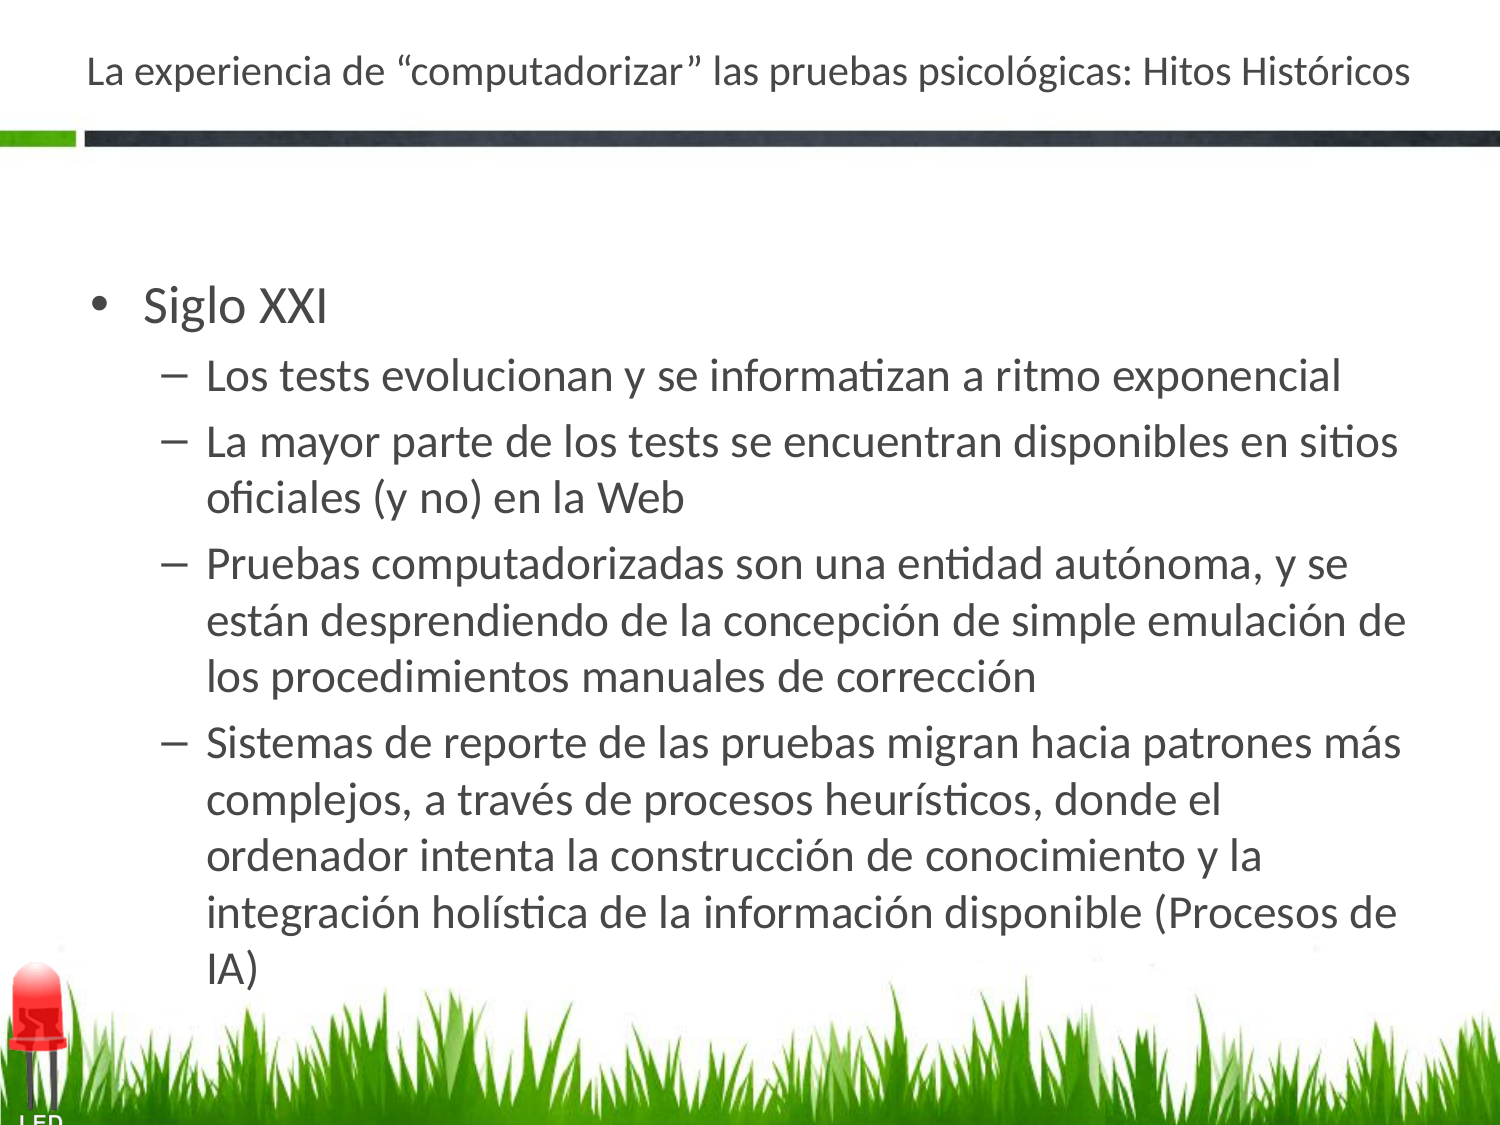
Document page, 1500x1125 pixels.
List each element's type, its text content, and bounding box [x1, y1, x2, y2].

title La experiencia de “computadorizar” las pruebas psicológicas: Hitos Históricos [71, 12, 1450, 125]
list Siglo XXI Los tests evolucionan y se informatizan a ritmo exponencial La mayor parte de los tests se encuentran disponibles en sitios oficiales (y no) en la Web Pruebas computadorizadas son una entidad autónoma, y se están desprendiendo de la concepción de simple emulación de los procedimientos manuales de corrección Sistemas de reporte de las pruebas migran hacia patrones más complejos, a través de procesos heurísticos, donde el ordenador intenta la construcción de conocimiento y la integración holística de la información disponible (Procesos de IA) [75, 262, 1425, 1005]
picture [0, 0, 1500, 1125]
